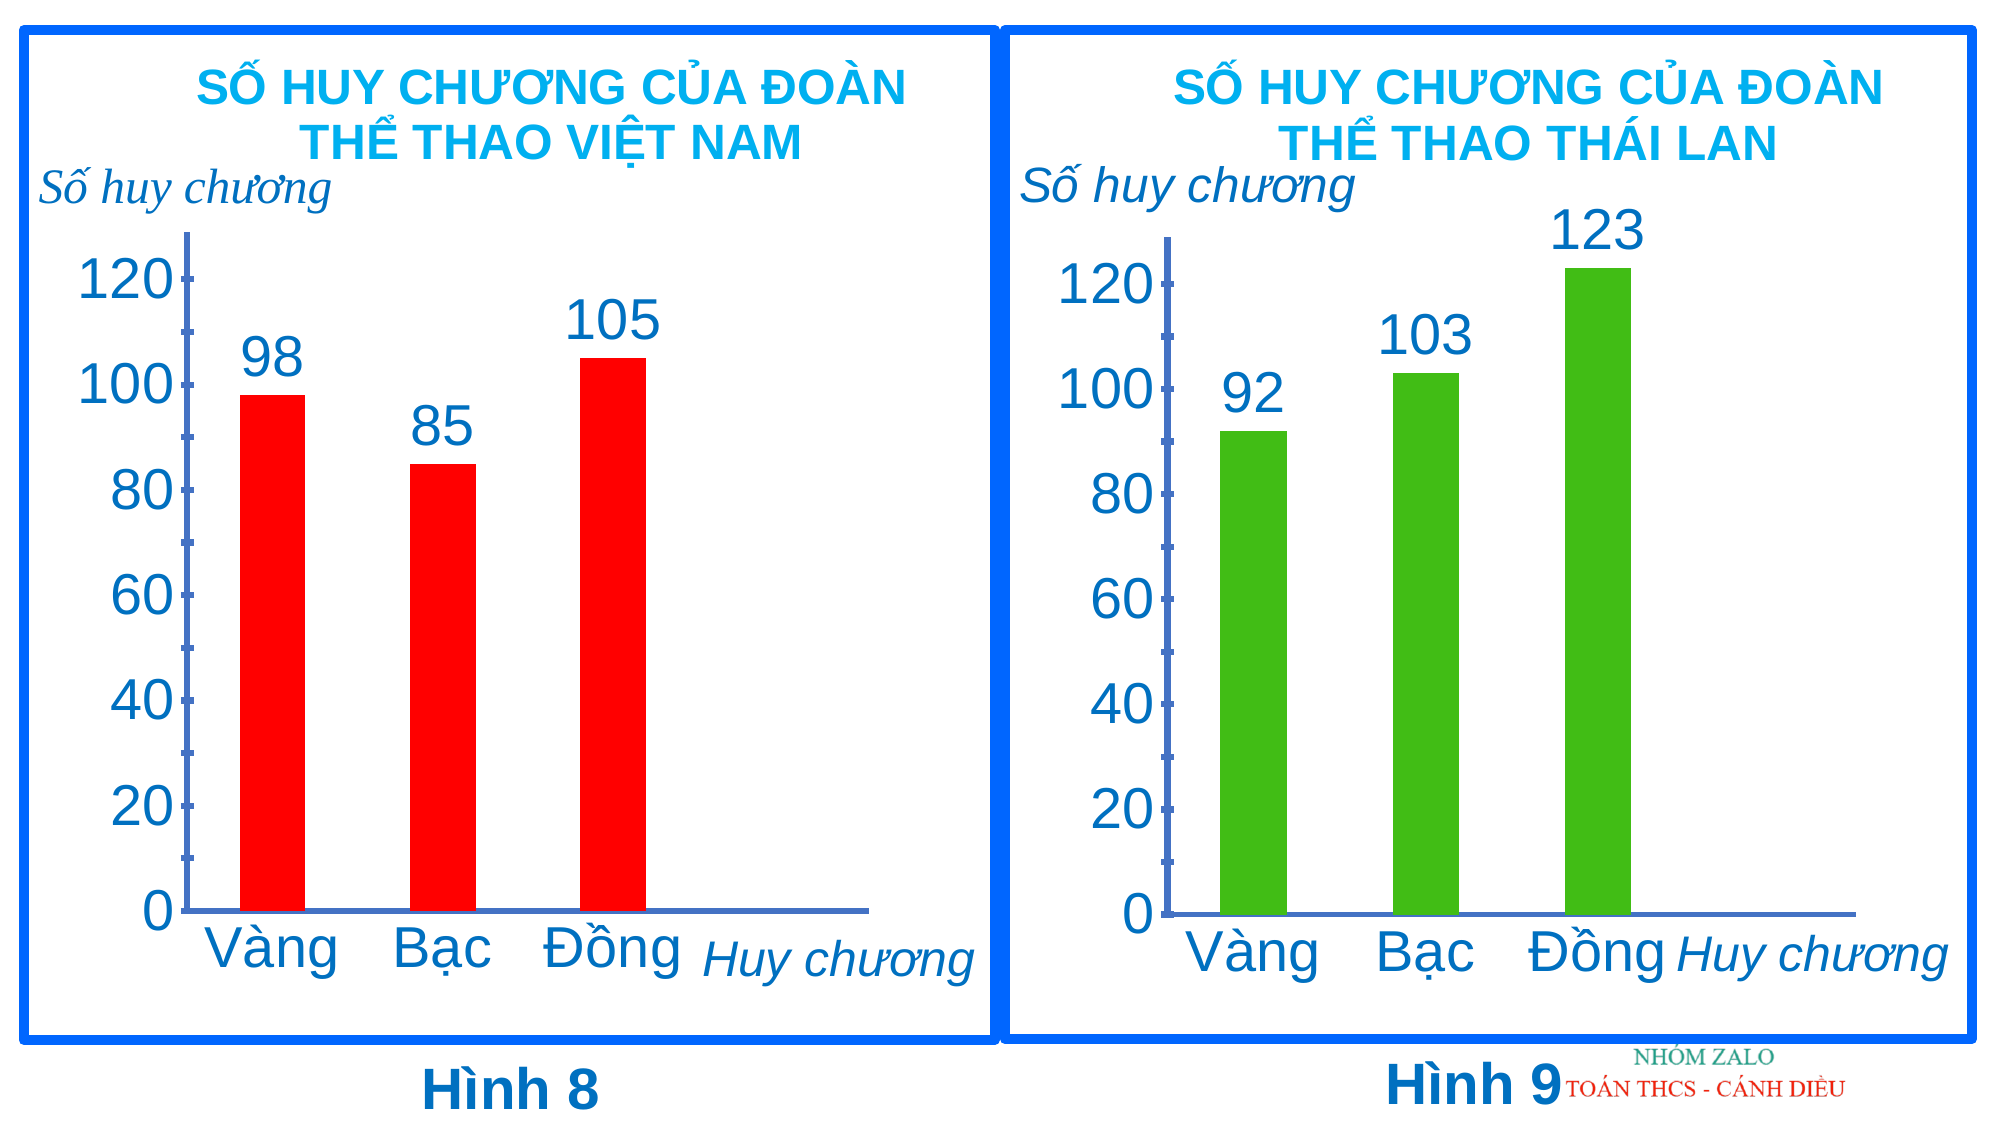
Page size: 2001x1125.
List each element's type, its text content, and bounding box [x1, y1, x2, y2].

picture [1543, 1045, 1887, 1125]
text_box Hình 9 [1370, 1045, 1589, 1124]
text_box Hình 8 [407, 1045, 625, 1125]
chart [18, 24, 1978, 1045]
